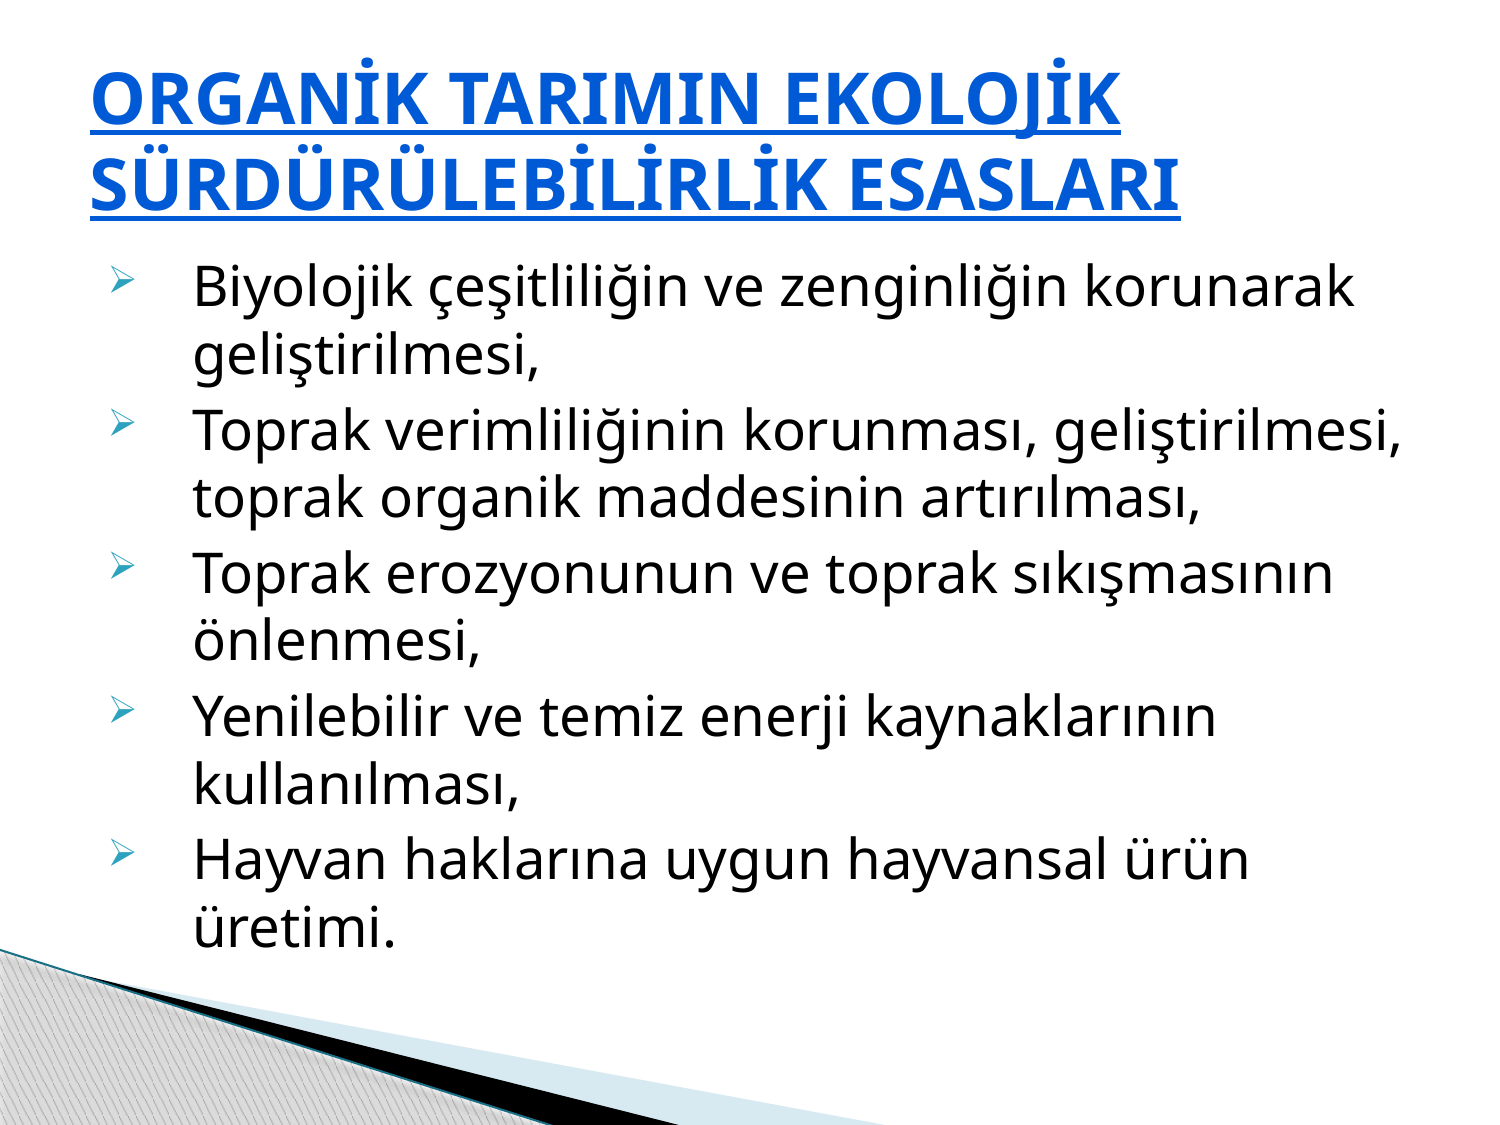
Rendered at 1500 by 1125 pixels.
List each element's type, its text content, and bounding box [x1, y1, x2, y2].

list Biyolojik çeşitliliğin ve zenginliğin korunarak geliştirilmesi, Toprak verimliliğinin korunması, geliştirilmesi, toprak organik maddesinin artırılması, Toprak erozyonunun ve toprak sıkışmasının önlenmesi, Yenilebilir ve temiz enerji kaynaklarının kullanılması, Hayvan haklarına uygun hayvansal ürün üretimi. [75, 243, 1425, 986]
title Organik Tarımın Ekolojik Sürdürülebilirlik Esasları [75, 45, 1425, 233]
